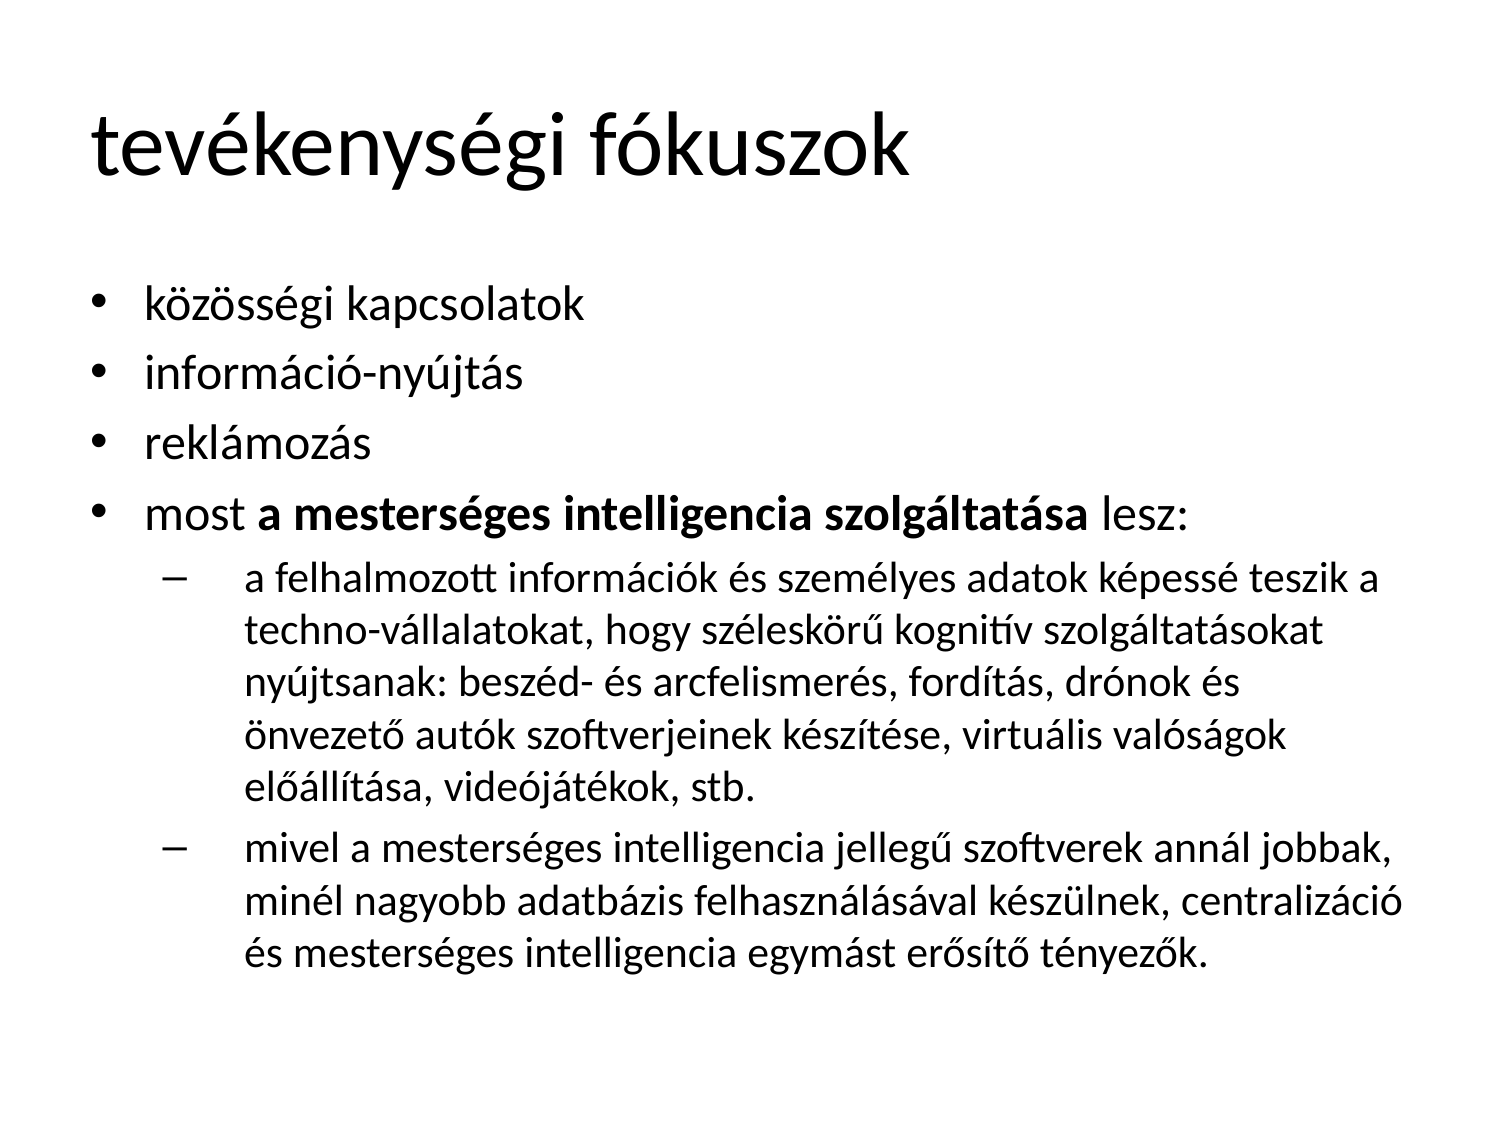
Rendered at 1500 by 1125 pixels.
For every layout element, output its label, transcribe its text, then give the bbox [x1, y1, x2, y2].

list közösségi kapcsolatok információ-nyújtás reklámozás most a mesterséges intelligencia szolgáltatása lesz: a felhalmozott információk és személyes adatok képessé teszik a techno-vállalatokat, hogy széleskörű kognitív szolgáltatásokat nyújtsanak: beszéd- és arcfelismerés, fordítás, drónok és önvezető autók szoftverjeinek készítése, virtuális valóságok előállítása, videójátékok, stb. mivel a mesterséges intelligencia jellegű szoftverek annál jobbak, minél nagyobb adatbázis felhasználásával készülnek, centralizáció és mesterséges intelligencia egymást erősítő tényezők. [75, 262, 1425, 1005]
title tevékenységi fókuszok [75, 45, 1425, 233]
